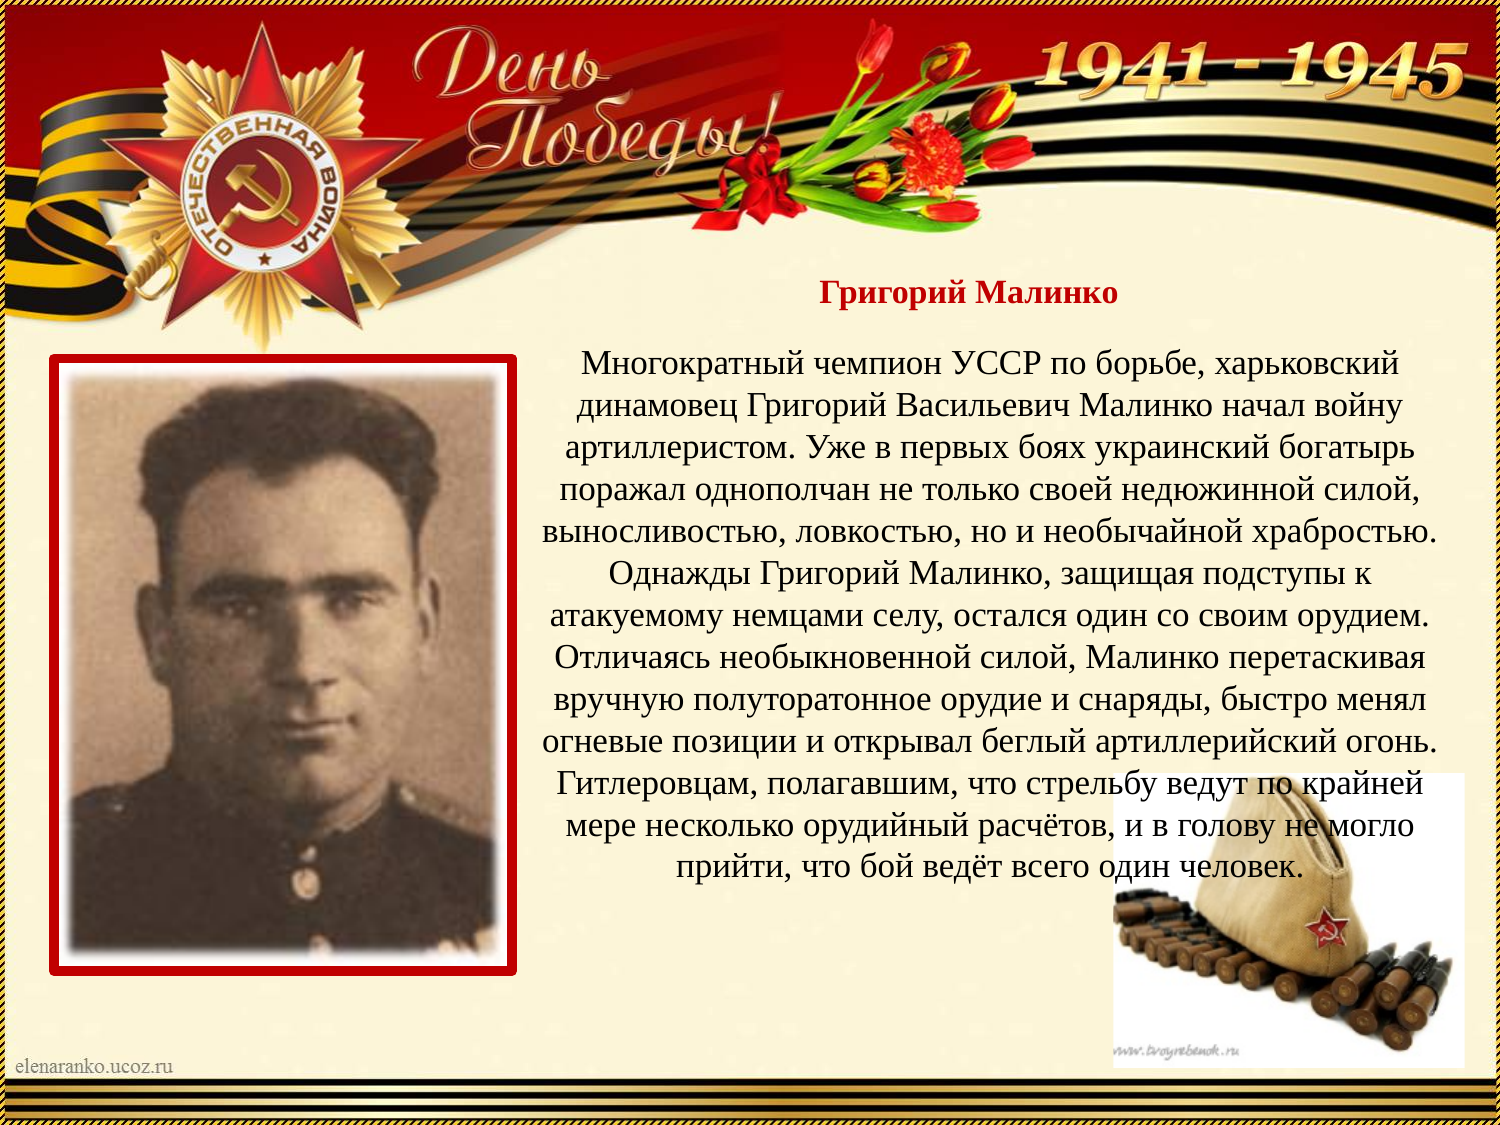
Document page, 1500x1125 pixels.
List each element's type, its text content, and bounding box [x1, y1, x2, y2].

title Григорий Малинко [550, 269, 1388, 339]
picture [0, 0, 1500, 1125]
subtitle Многократный чемпион УССР по борьбе, харьковский динамовец Григорий Васильевич Малинко начал войну артиллеристом. Уже в первых боях украинский богатырь поражал однополчан не только своей недюжинной силой, выносливостью, ловкостью, но и необычайной храбростью. Однажды Григорий Малинко, защищая подступы к атакуемому немцами селу, остался один со своим орудием. Отличаясь необыкновенной силой, Малинко перетаскивая вручную полуторатонное орудие и снаряды, быстро менял огневые позиции и открывал беглый артиллерийский огонь. Гитлеровцам, полагавшим, что стрельбу ведут по крайней мере несколько орудийный расчётов, и в голову не могло прийти, что бой ведёт всего один человек. [539, 339, 1442, 925]
